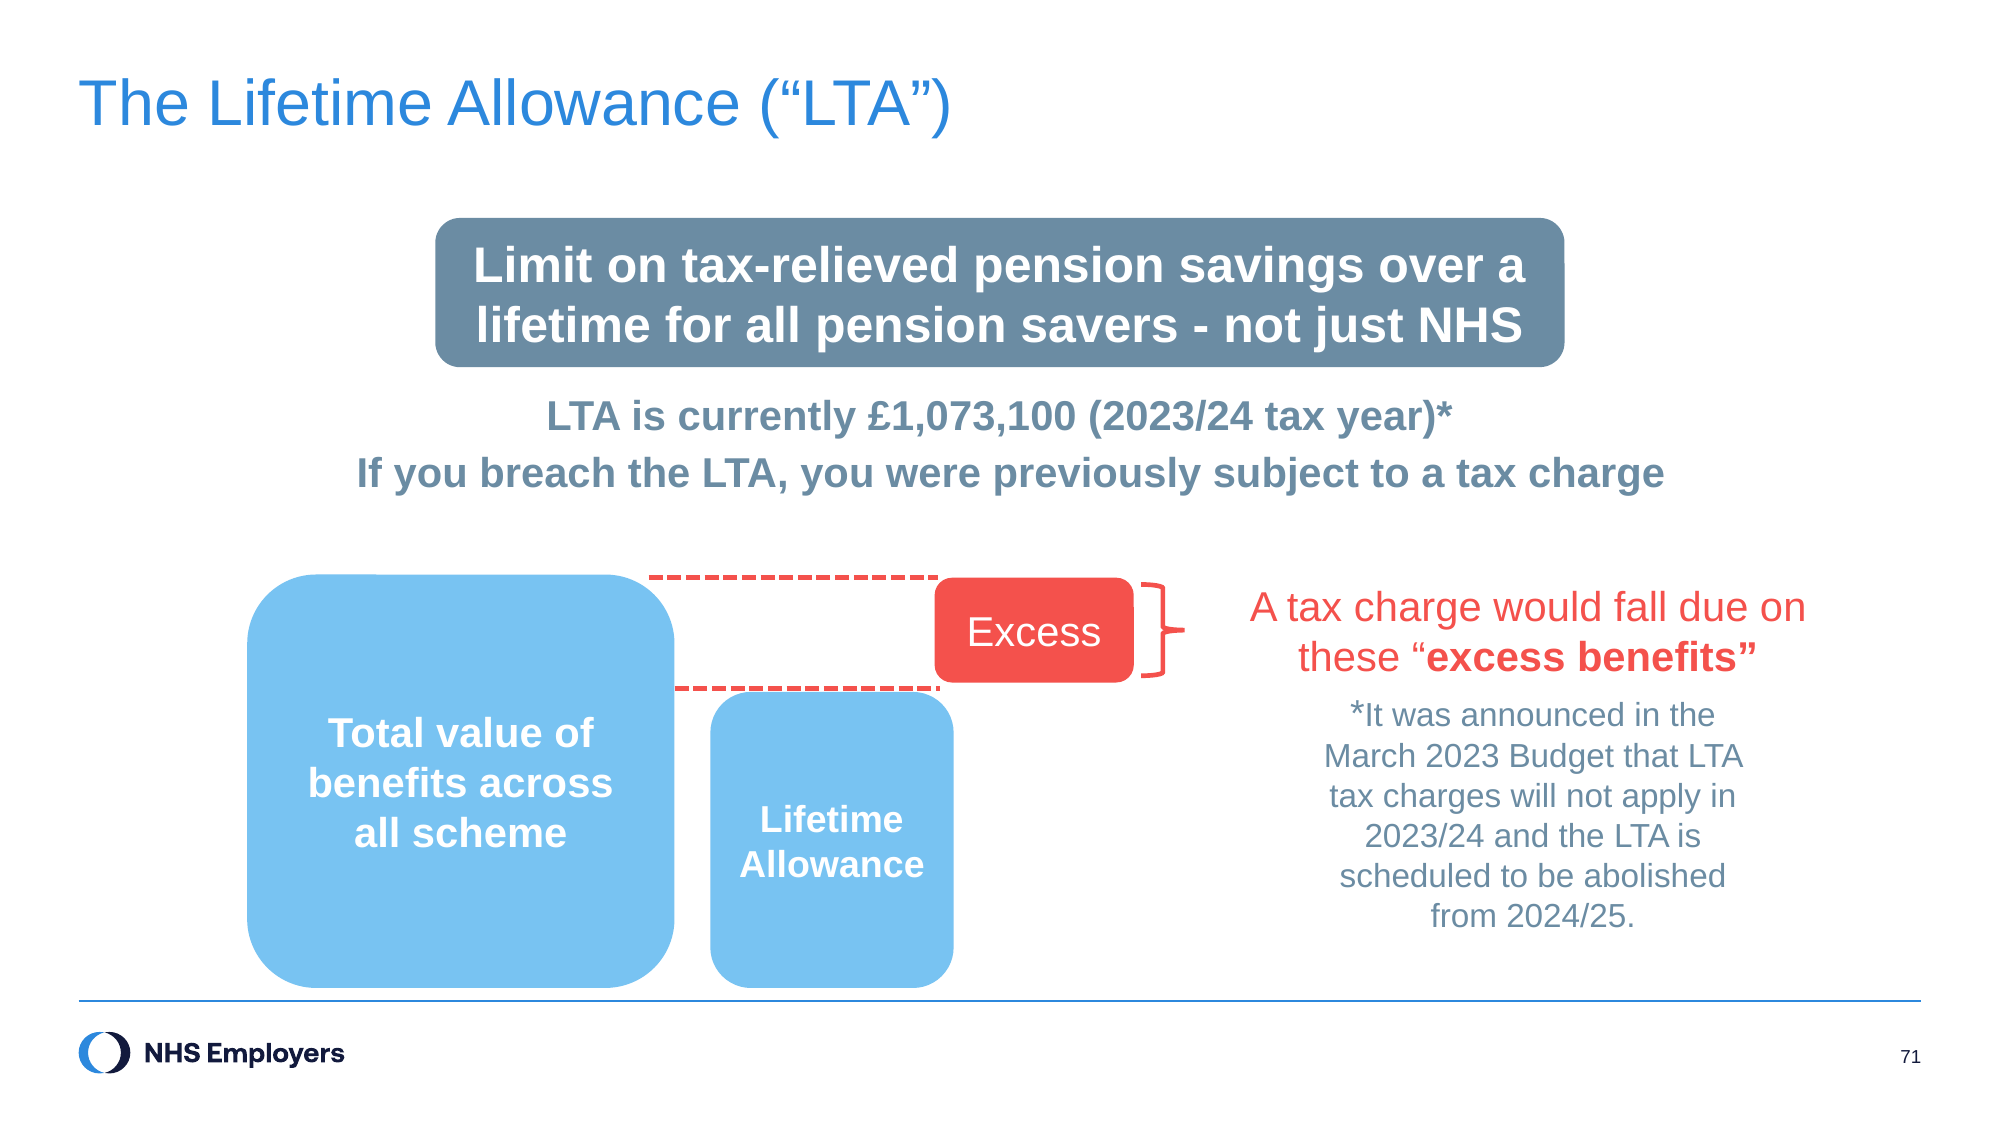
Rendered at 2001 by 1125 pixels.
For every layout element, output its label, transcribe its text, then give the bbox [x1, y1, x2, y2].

text_box *It was announced in the March 2023 Budget that LTA tax charges will not apply in 2023/24 and the LTA is scheduled to be abolished from 2024/25. [1281, 668, 1786, 956]
text_box Excess [933, 576, 1135, 684]
text_box Total value of benefits across all scheme [247, 574, 675, 988]
slide_number 71 [1790, 1044, 1922, 1081]
title The Lifetime Allowance (“LTA”) [78, 61, 1922, 231]
text_box Limit on tax-relieved pension savings over a lifetime for all pension savers - not just NHS [435, 217, 1565, 368]
text_box Lifetime Allowance [710, 691, 954, 988]
text_box If you breach the LTA, you were previously subject to a tax charge [247, 435, 1776, 508]
text_box LTA is currently £1,073,100 (2023/24 tax year)* [435, 378, 1565, 451]
text_box A tax charge would fall due on these “excess benefits” [1200, 565, 1856, 694]
text_box [1141, 583, 1185, 677]
